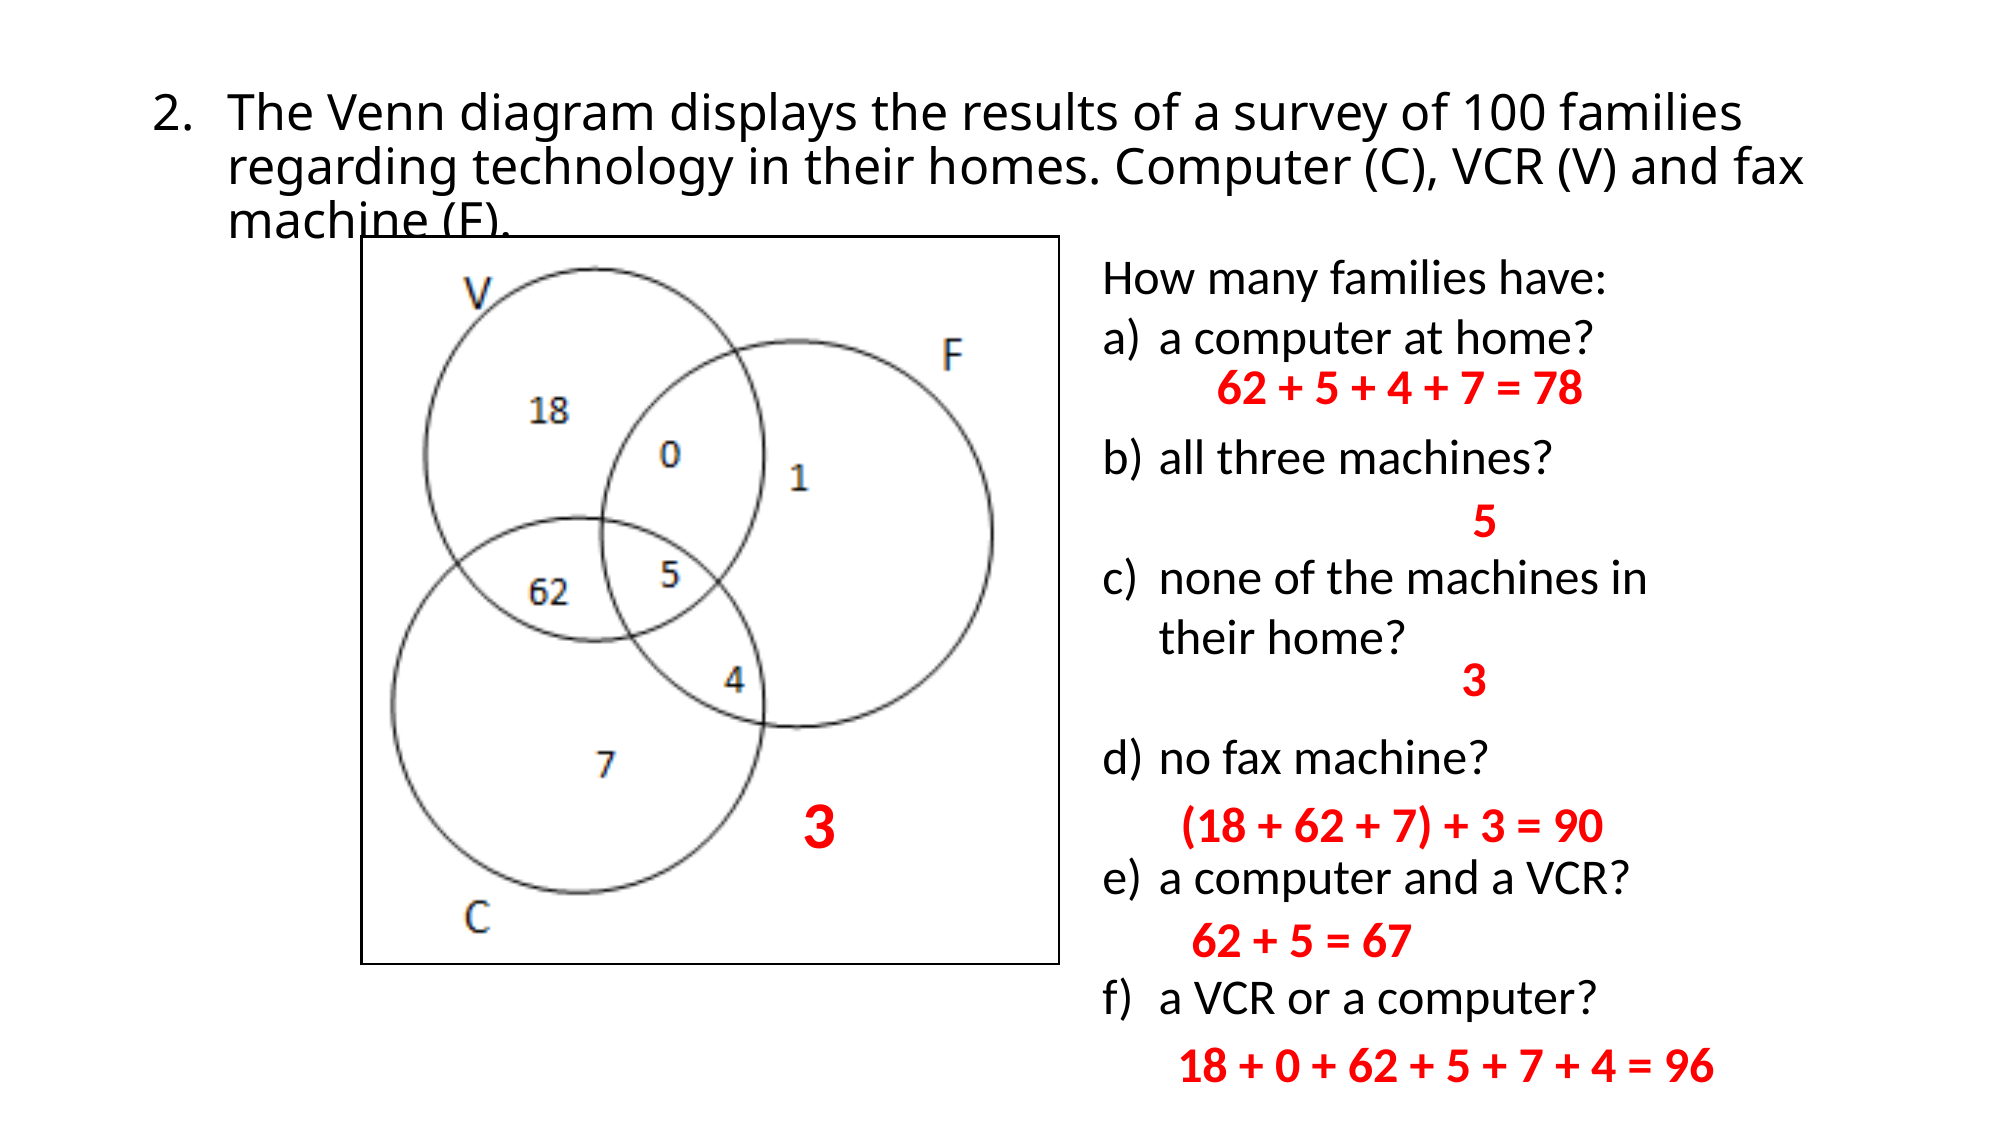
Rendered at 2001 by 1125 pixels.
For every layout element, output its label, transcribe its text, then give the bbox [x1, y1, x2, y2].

text_box 62 + 5 = 67 [1176, 899, 1428, 975]
text_box 5 [1457, 479, 1513, 555]
title The Venn diagram displays the results of a survey of 100 families regarding technology in their homes. Computer (C), VCR (V) and fax machine (F). [137, 59, 1863, 278]
text_box 62 + 5 + 4 + 7 = 78 [1201, 347, 1599, 423]
text_box How many families have: a computer at home? all three machines? none of the machines in their home? no fax machine? a computer and a VCR? a VCR or a computer? [1087, 237, 1675, 1033]
text_box 18 + 0 + 62 + 5 + 7 + 4 = 96 [1162, 1024, 1730, 1100]
picture [362, 237, 1059, 963]
text_box 3 [1446, 638, 1502, 714]
text_box (18 + 62 + 7) + 3 = 90 [1165, 785, 1619, 860]
